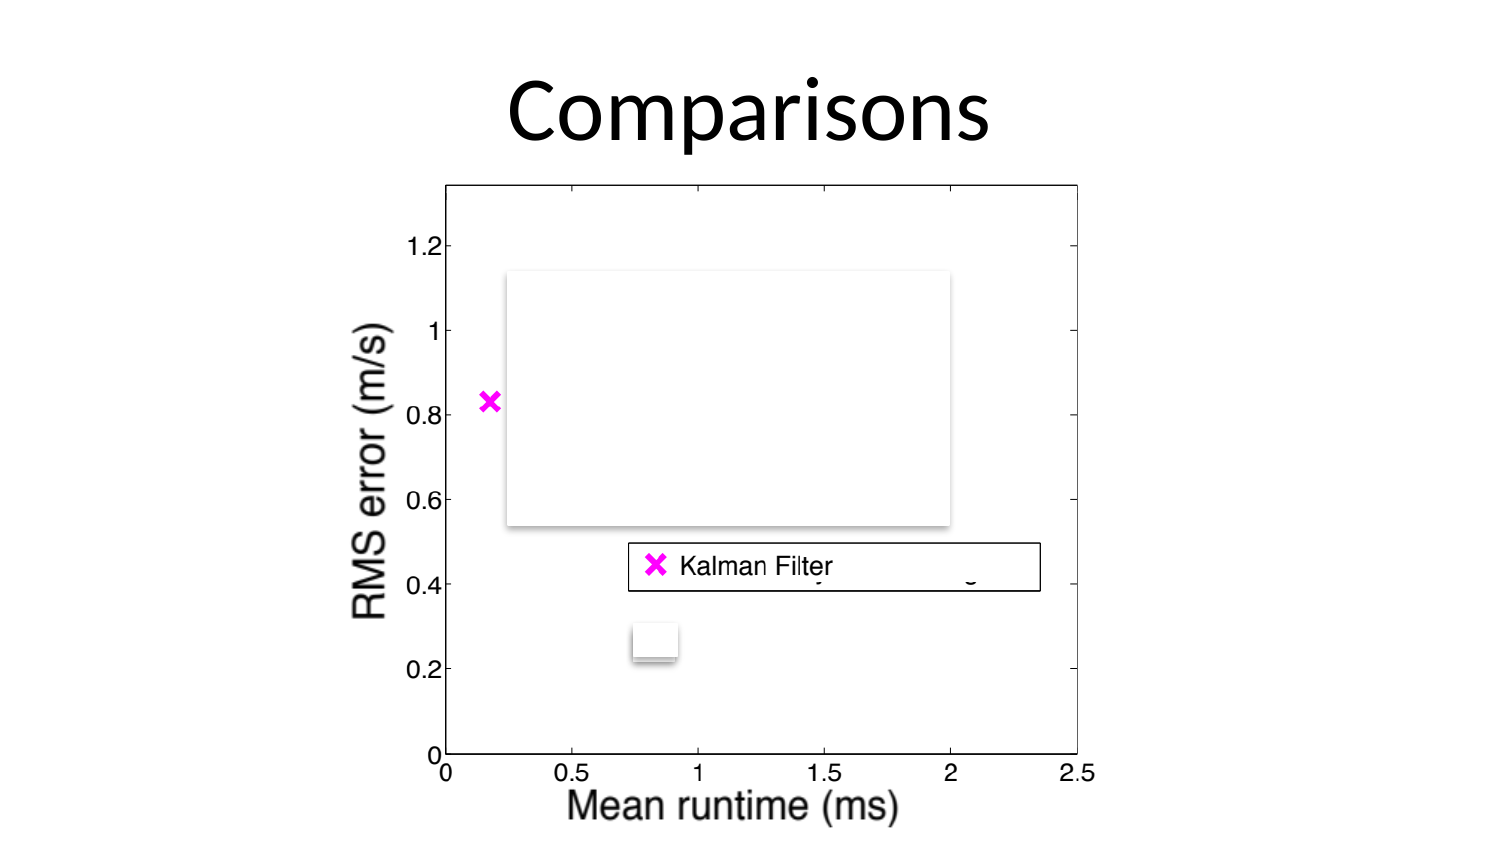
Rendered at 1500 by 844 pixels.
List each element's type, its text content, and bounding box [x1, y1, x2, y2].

picture [401, 171, 1096, 834]
picture [345, 302, 399, 630]
title Comparisons [75, 33, 1425, 175]
